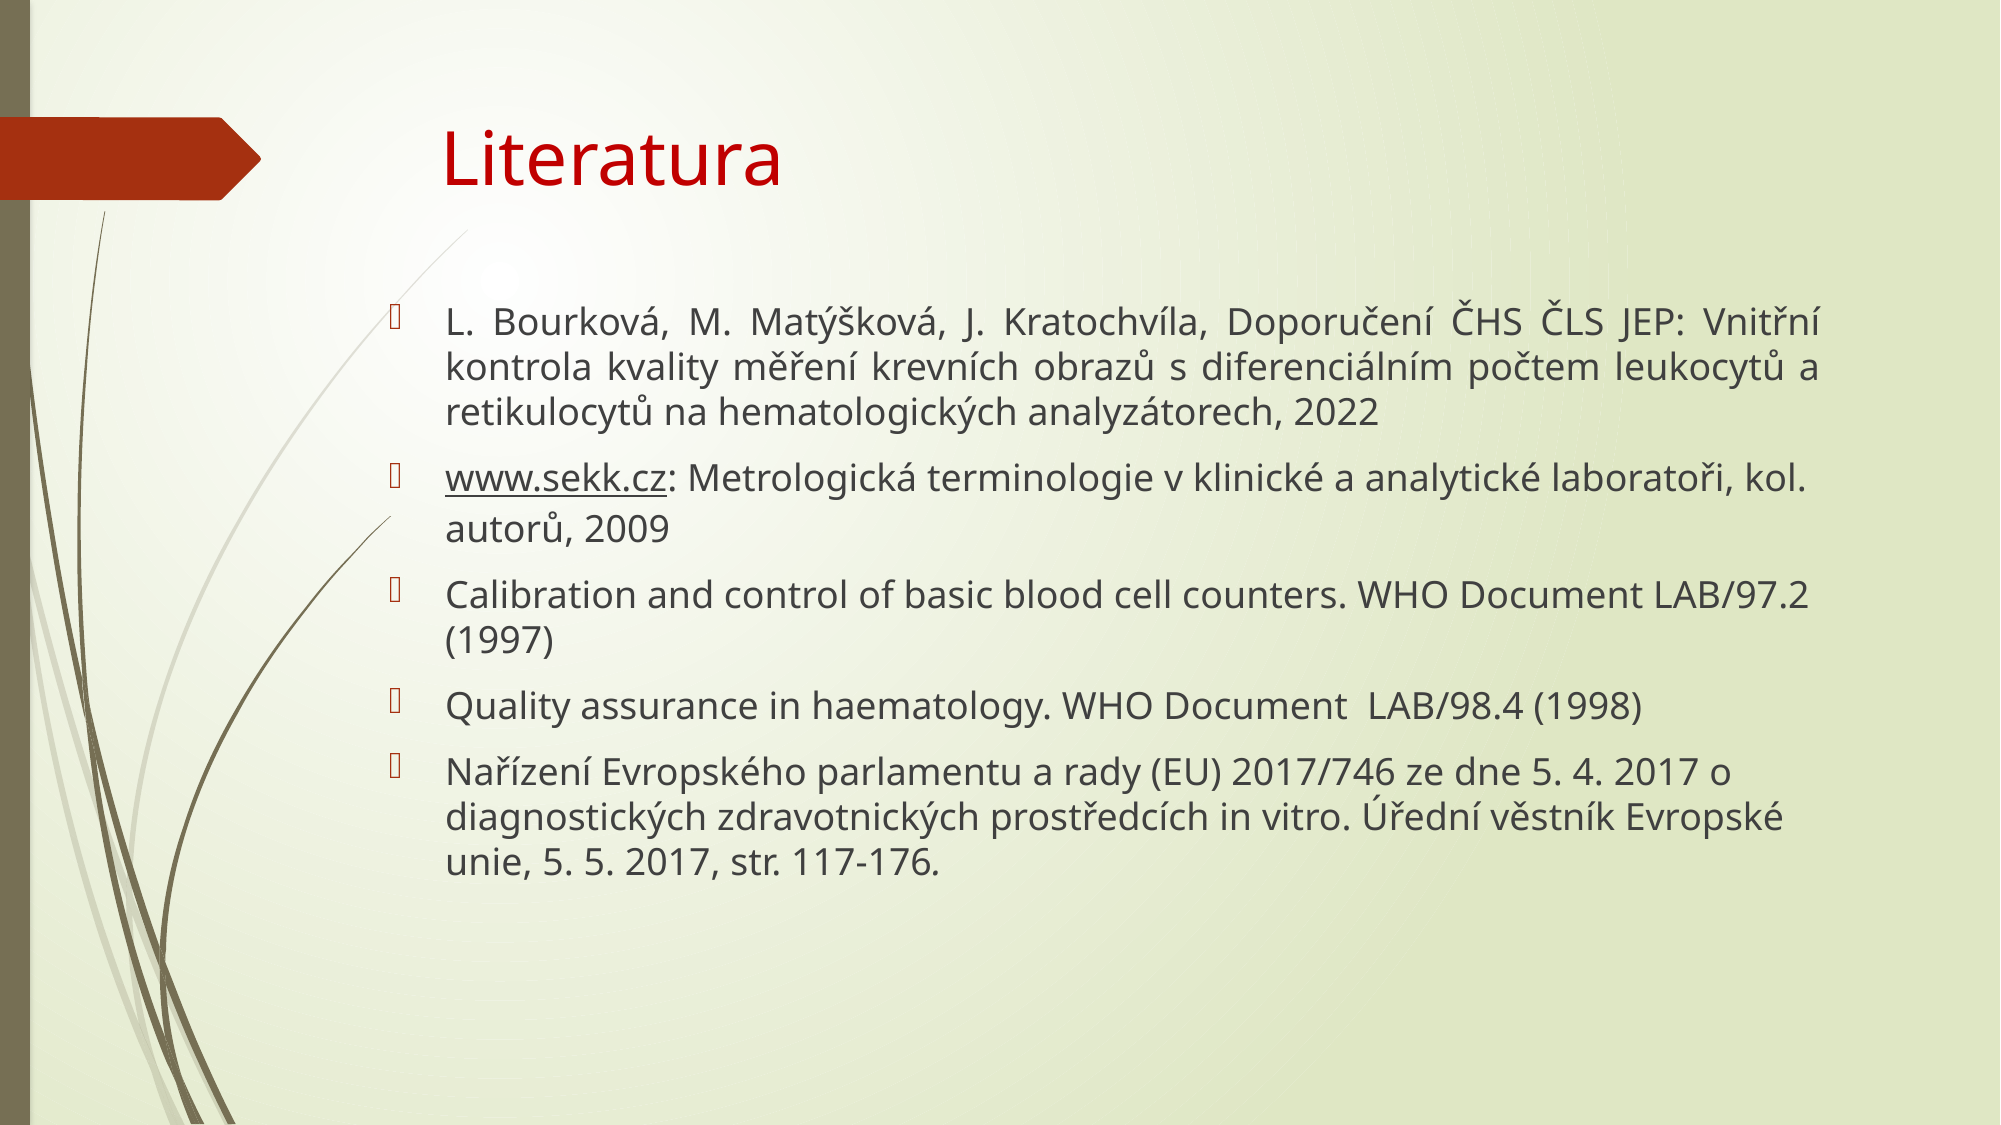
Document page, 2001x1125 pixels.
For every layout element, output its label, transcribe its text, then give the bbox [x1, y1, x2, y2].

title Literatura [425, 102, 1888, 313]
list L. Bourková, M. Matýšková, J. Kratochvíla, Doporučení ČHS ČLS JEP: Vnitřní kontrola kvality měření krevních obrazů s diferenciálním počtem leukocytů a retikulocytů na hematologických analyzátorech, 2022 www.sekk.cz: Metrologická terminologie v klinické a analytické laboratoři, kol. autorů, 2009 Calibration and control of basic blood cell counters. WHO Document LAB/97.2 (1997) Quality assurance in haematology. WHO Document LAB/98.4 (1998) Nařízení Evropského parlamentu a rady (EU) 2017/746 ze dne 5. 4. 2017 o diagnostických zdravotnických prostředcích in vitro. Úřední věstník Evropské unie, 5. 5. 2017, str. 117-176. [373, 290, 1837, 911]
